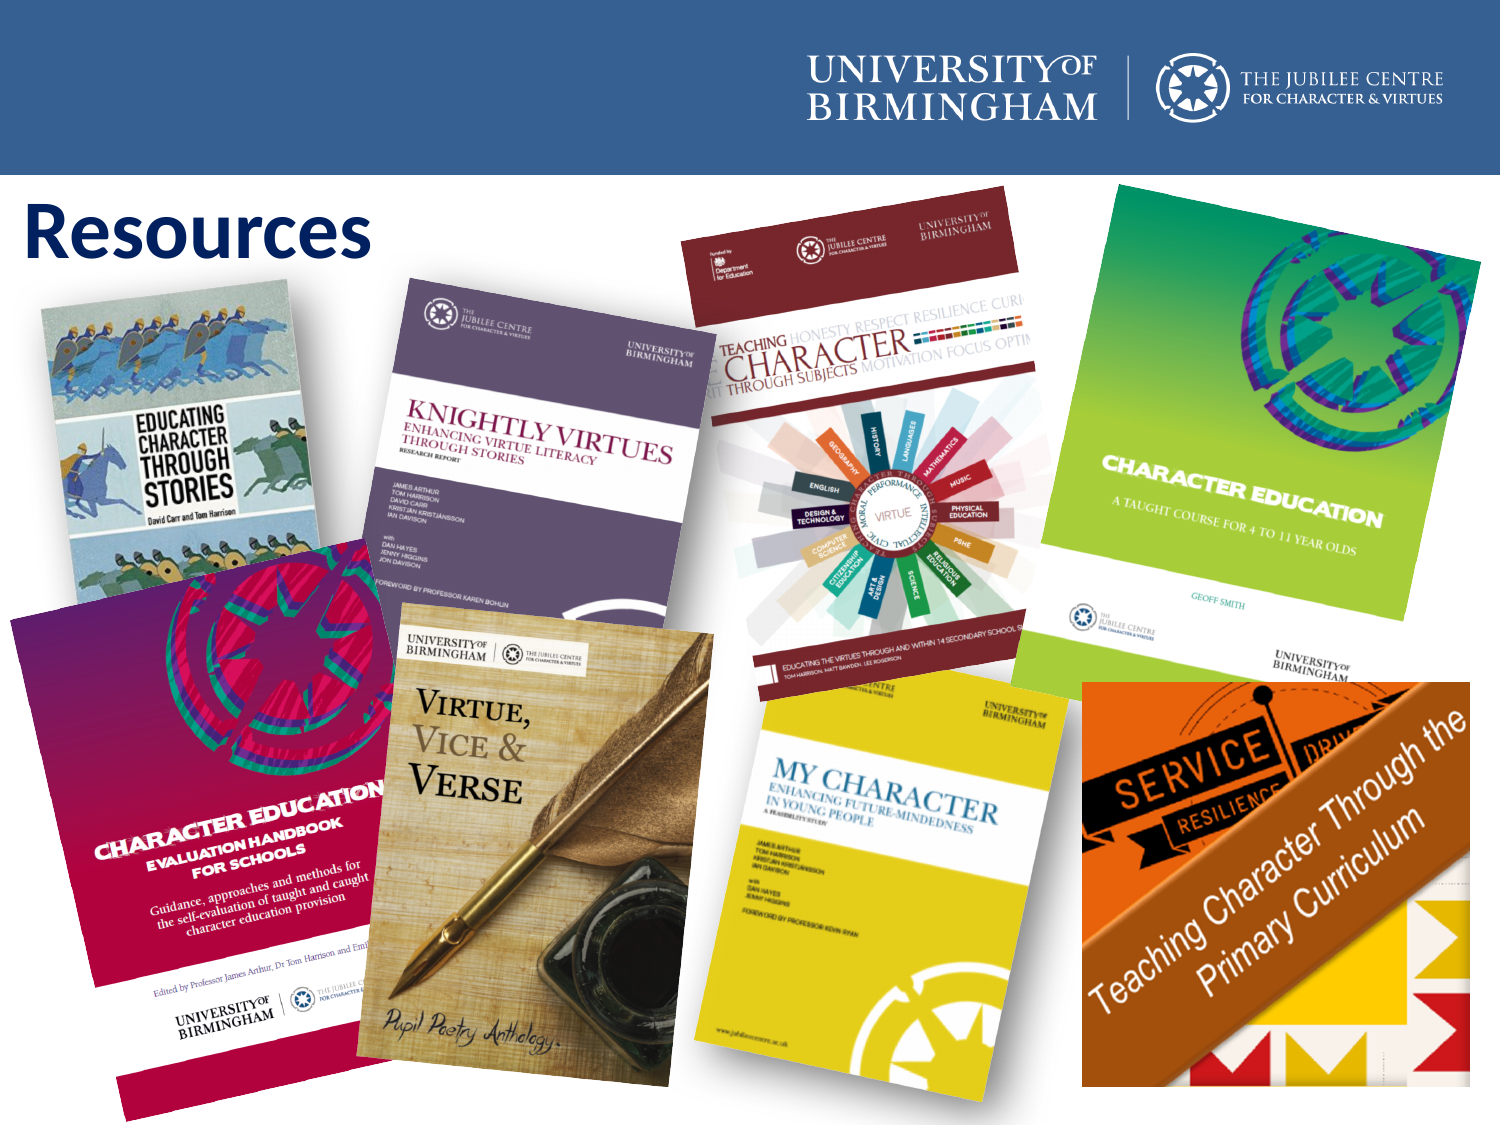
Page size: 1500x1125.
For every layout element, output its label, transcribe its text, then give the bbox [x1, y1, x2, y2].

text_box [0, 0, 1500, 175]
text_box Resources [9, 167, 526, 283]
picture [753, 2, 1499, 173]
picture [11, 185, 1481, 1121]
slide_number 38 [1074, 1042, 1425, 1103]
